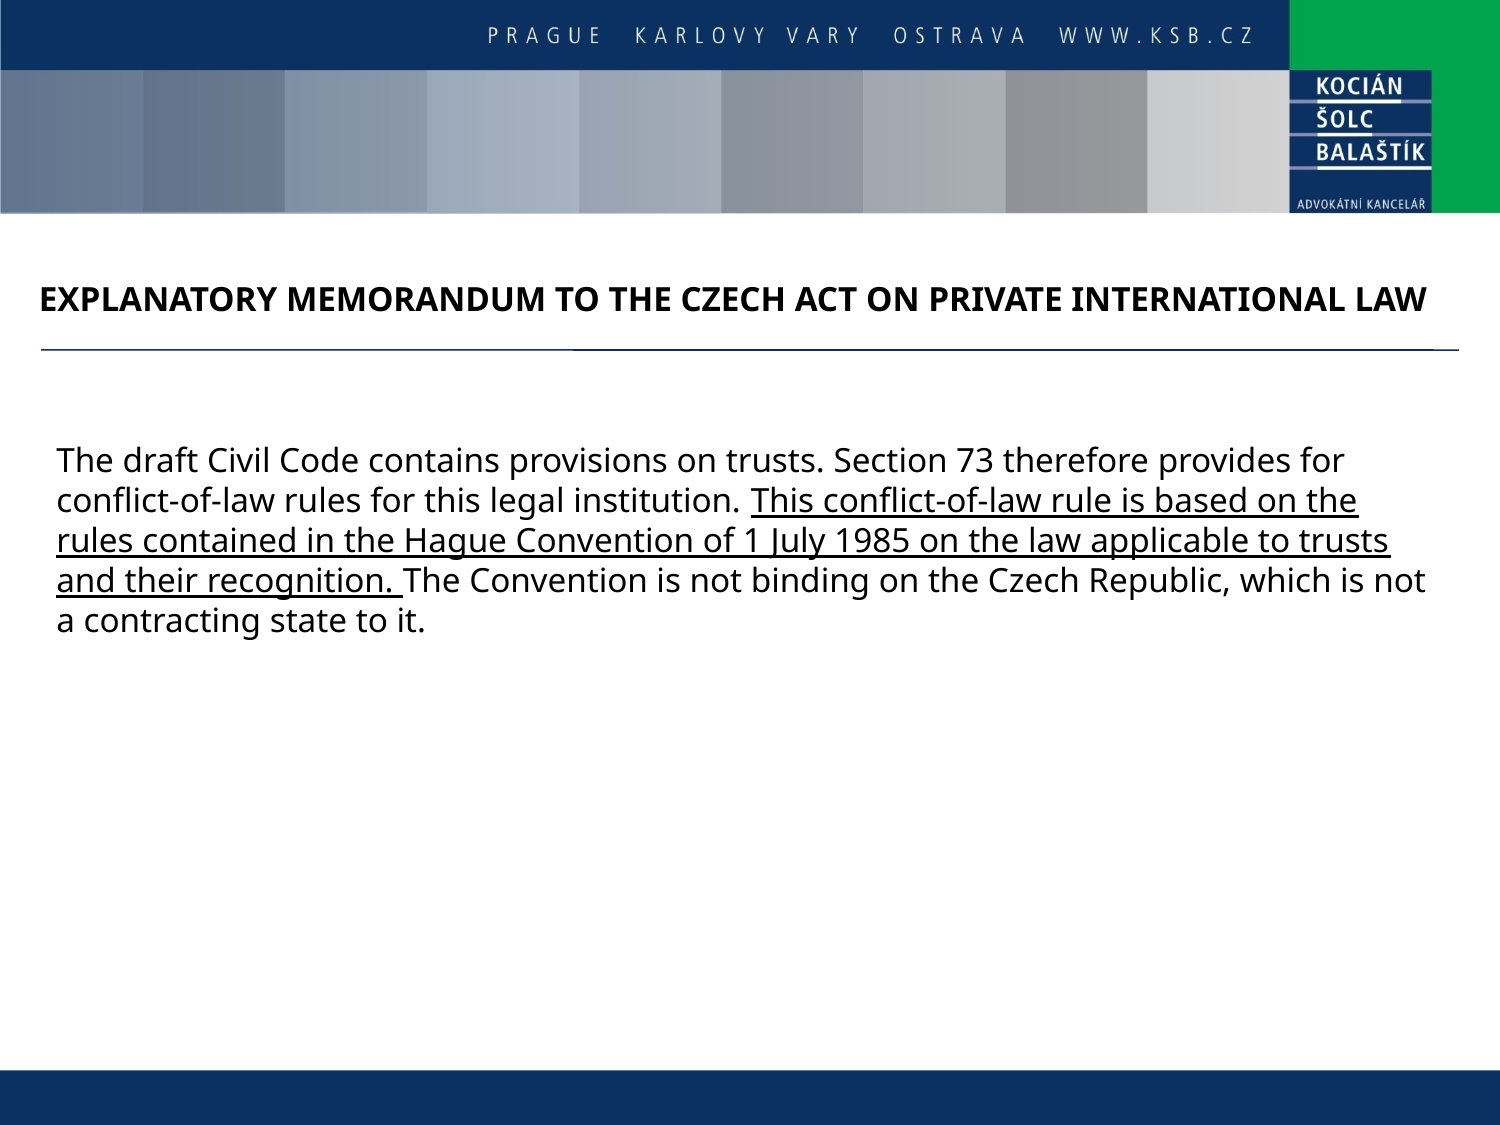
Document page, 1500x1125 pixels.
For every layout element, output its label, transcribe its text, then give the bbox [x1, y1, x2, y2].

list The draft Civil Code contains provisions on trusts. Section 73 therefore provides for conflict-of-law rules for this legal institution. This conflict-of-law rule is based on the rules contained in the Hague Convention of 1 July 1985 on the law applicable to trusts and their recognition. The Convention is not binding on the Czech Republic, which is not a contracting state to it. [41, 385, 1459, 1005]
title EXPLANATORY MEMORANDUM TO THE CZECH ACT ON PRIVATE INTERNATIONAL LAW [23, 269, 1459, 328]
picture [0, 0, 1500, 214]
